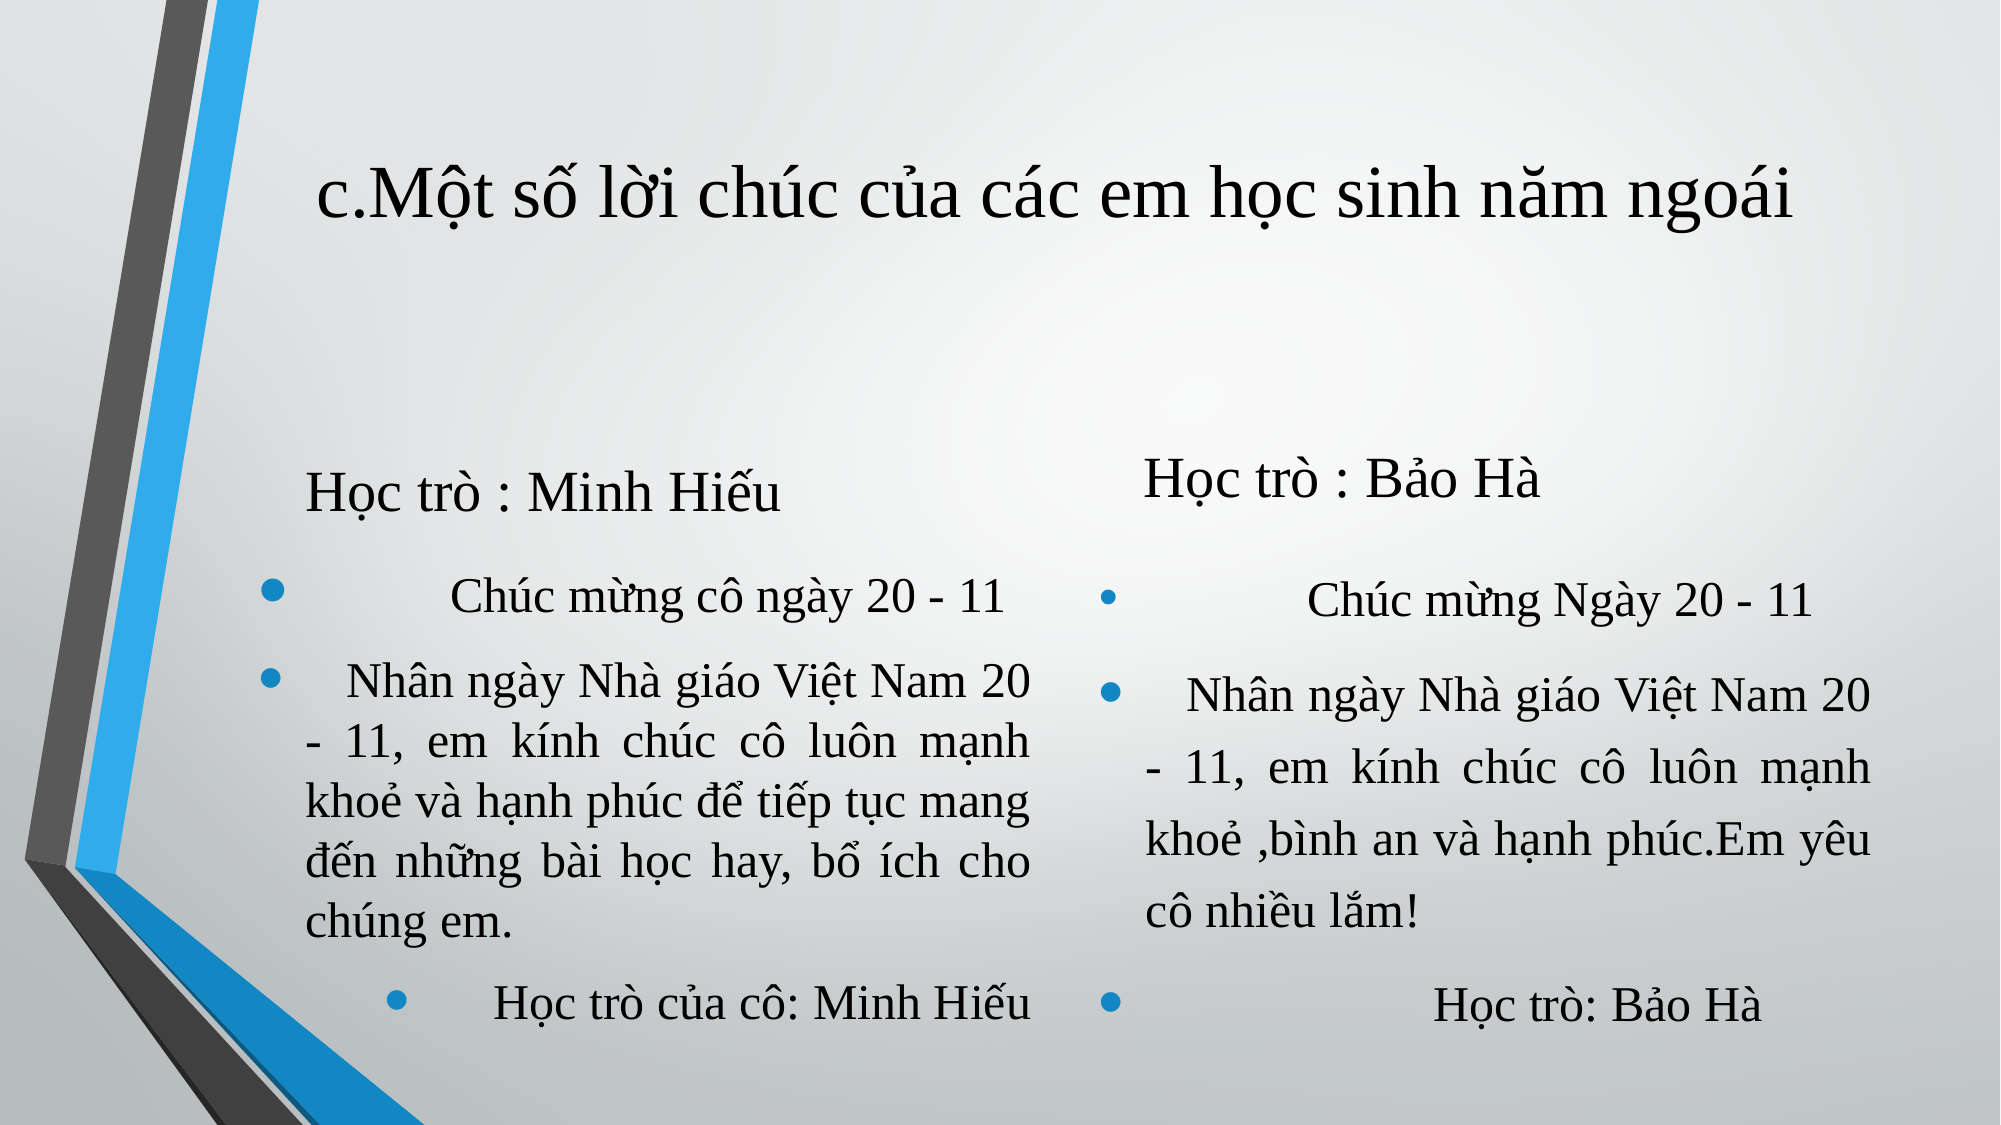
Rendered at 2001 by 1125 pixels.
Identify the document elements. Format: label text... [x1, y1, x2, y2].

list Học trò : Minh Hiếu [290, 436, 1047, 531]
title c.Một số lời chúc của các em học sinh năm ngoái [243, 112, 1887, 263]
list Chúc mừng cô ngày 20 - 11 Nhân ngày Nhà giáo Việt Nam 20 - 11, em kính chúc cô luôn mạnh khoẻ và hạnh phúc để tiếp tục mang đến những bài học hay, bổ ích cho chúng em. Học trò của cô: Minh Hiếu [243, 547, 1047, 1066]
list Chúc mừng Ngày 20 - 11 Nhân ngày Nhà giáo Việt Nam 20 - 11, em kính chúc cô luôn mạnh khoẻ ,bình an và hạnh phúc.Em yêu cô nhiều lắm! Học trò: Bảo Hà [1083, 547, 1887, 1041]
list Học trò : Bảo Hà [1128, 421, 1887, 517]
